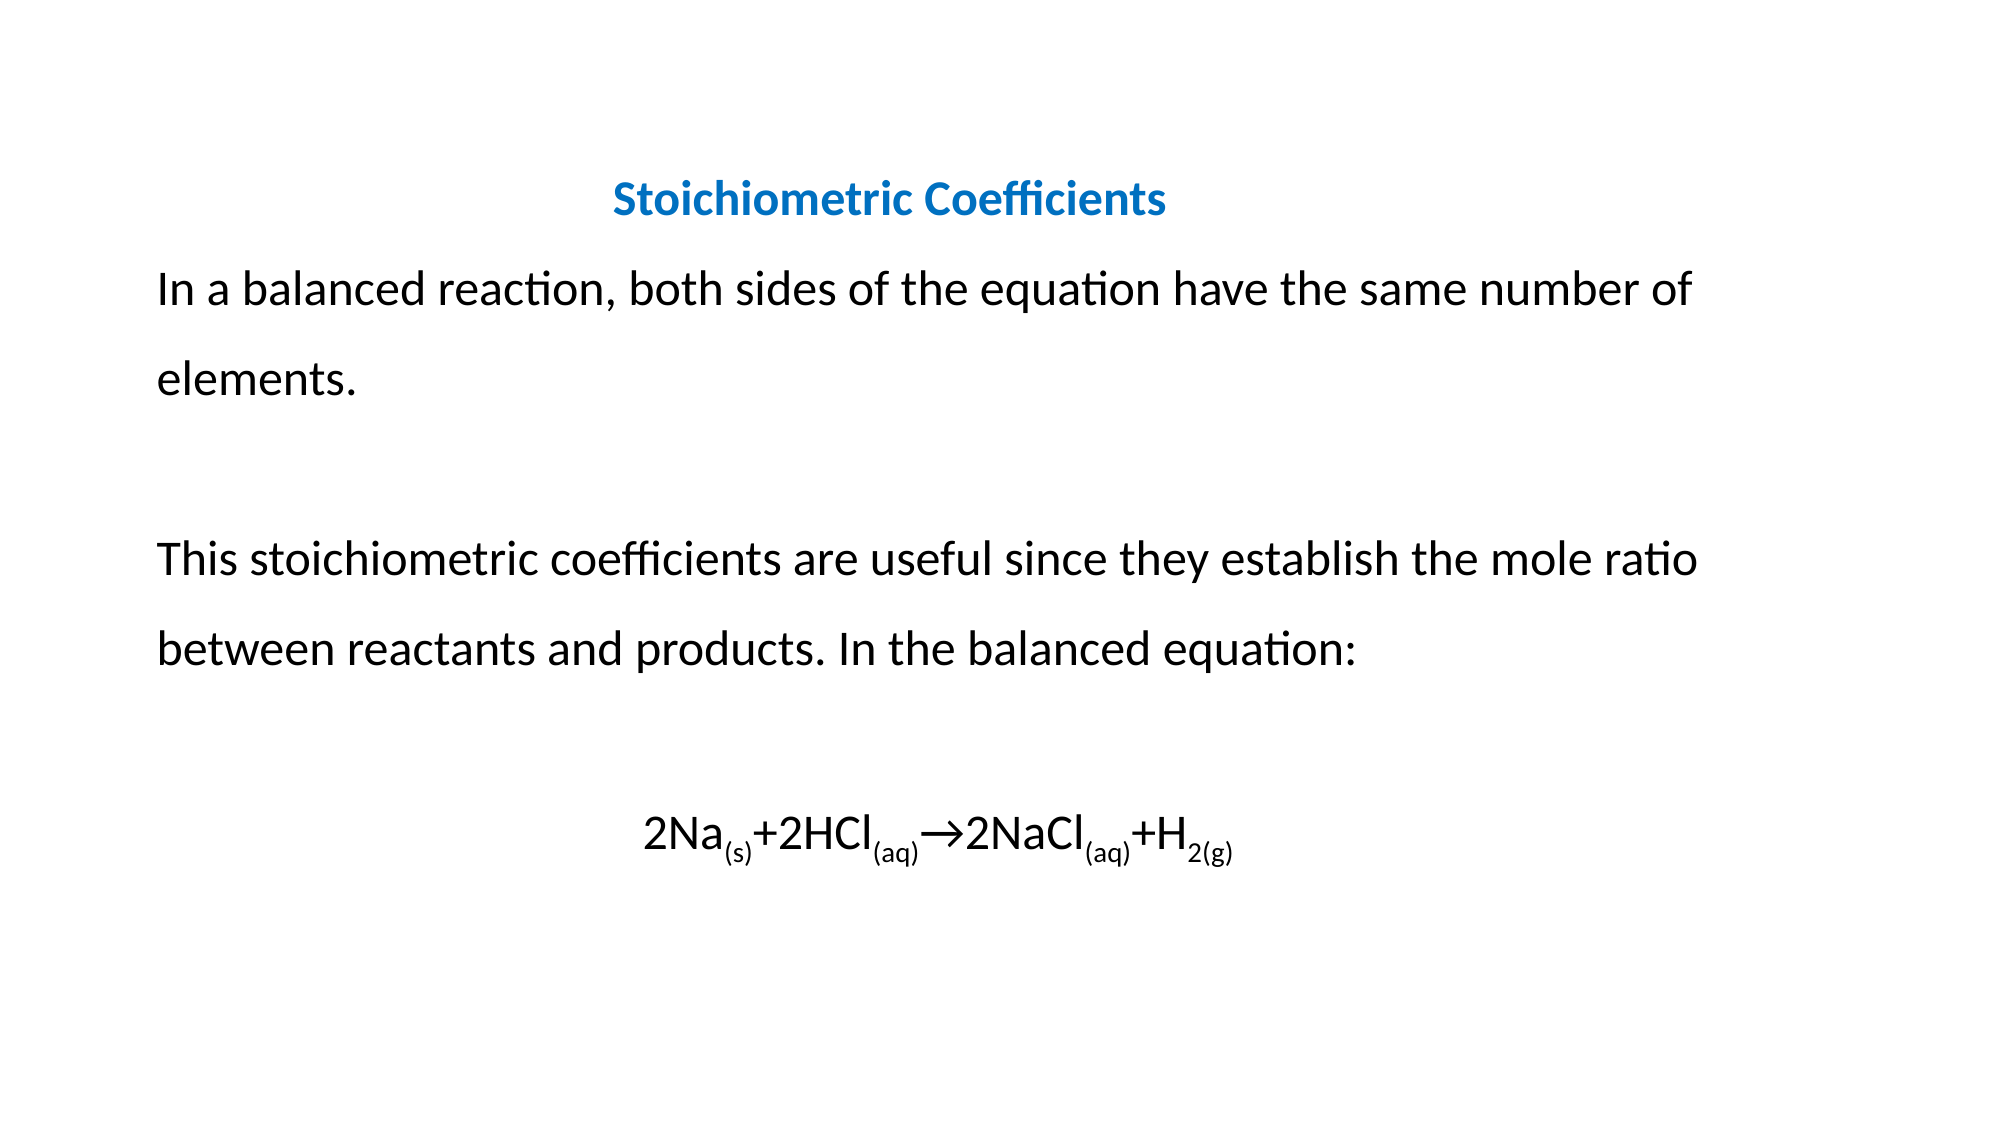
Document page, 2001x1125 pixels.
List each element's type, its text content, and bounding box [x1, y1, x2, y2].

text_box Stoichiometric Coefficients In a balanced reaction, both sides of the equation have the same number of elements. This stoichiometric coefficients are useful since they establish the mole ratio between reactants and products. In the balanced equation: 2Na(s)+2HCl(aq)→2NaCl(aq)+H2(g) [141, 127, 1733, 966]
